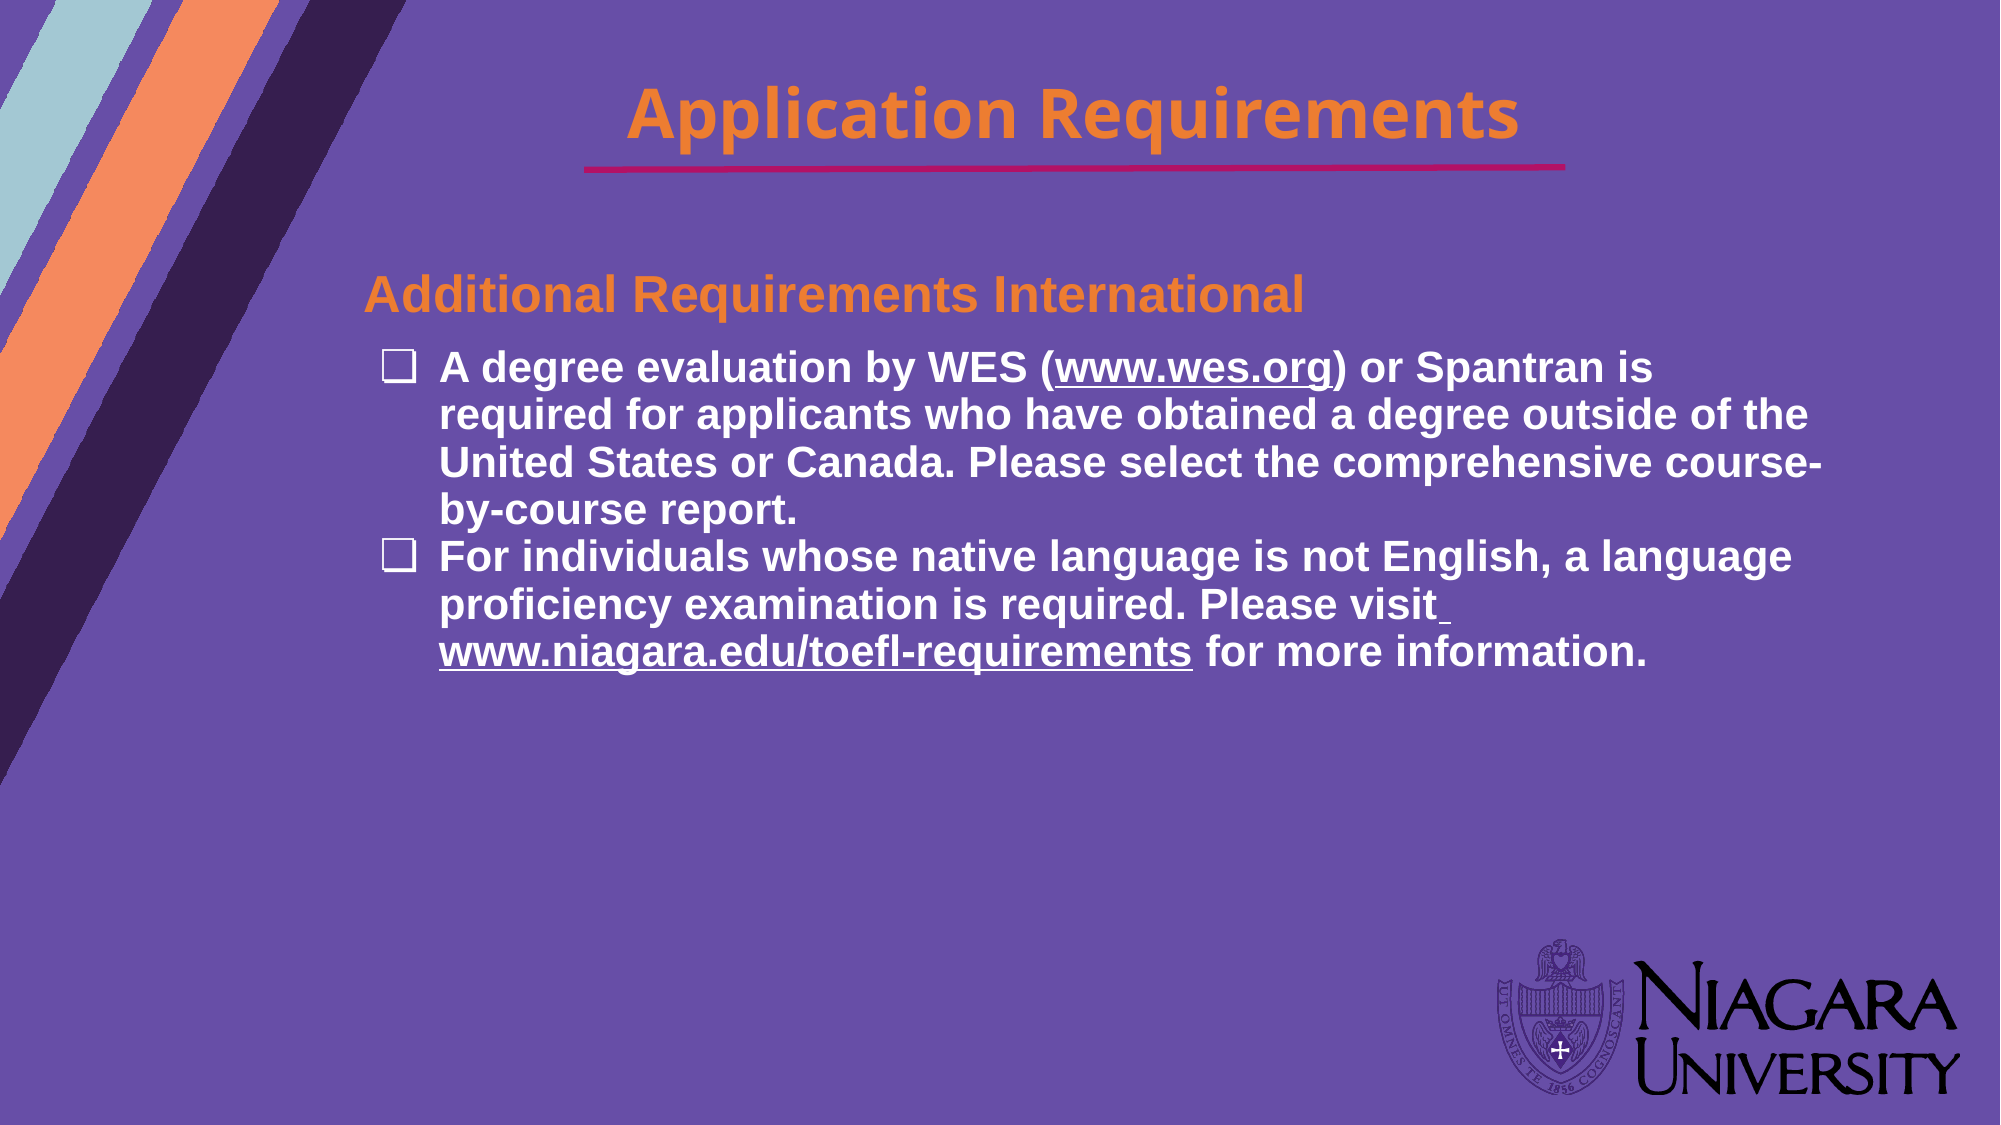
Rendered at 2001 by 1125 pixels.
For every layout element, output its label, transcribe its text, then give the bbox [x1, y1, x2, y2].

subtitle Additional Requirements International A degree evaluation by WES (www.wes.org) or Spantran is required for applicants who have obtained a degree outside of the United States or Canada. Please select the comprehensive course-by-course report. For individuals whose native language is not English, a language proficiency examination is required. Please visit www.niagara.edu/toefl-requirements for more information. [349, 187, 1849, 983]
picture [0, 0, 504, 791]
title Application Requirements [324, 32, 1825, 161]
picture [1497, 939, 1960, 1095]
